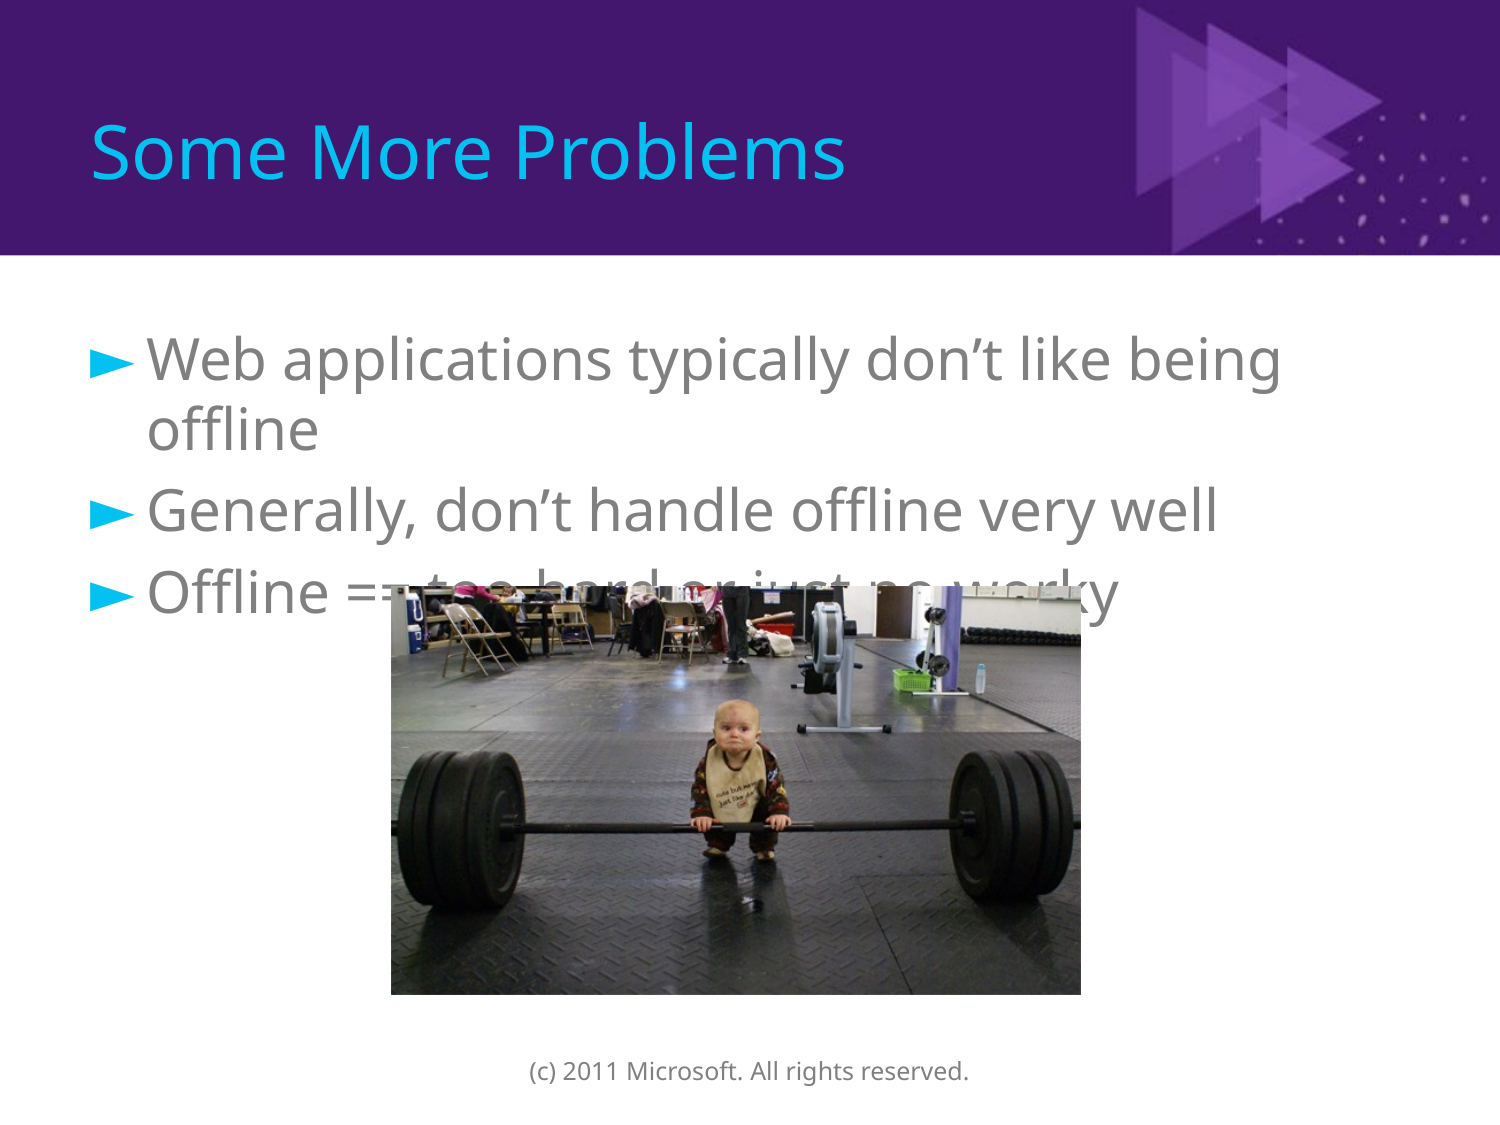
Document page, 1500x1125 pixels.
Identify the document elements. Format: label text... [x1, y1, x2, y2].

picture [0, 0, 1500, 255]
footer (c) 2011 Microsoft. All rights reserved. [512, 1042, 988, 1103]
list Web applications typically don’t like being offline Generally, don’t handle offline very well Offline == too hard or just no worky [75, 314, 1425, 1005]
picture [391, 585, 1081, 996]
title Some More Problems [75, 56, 1425, 244]
